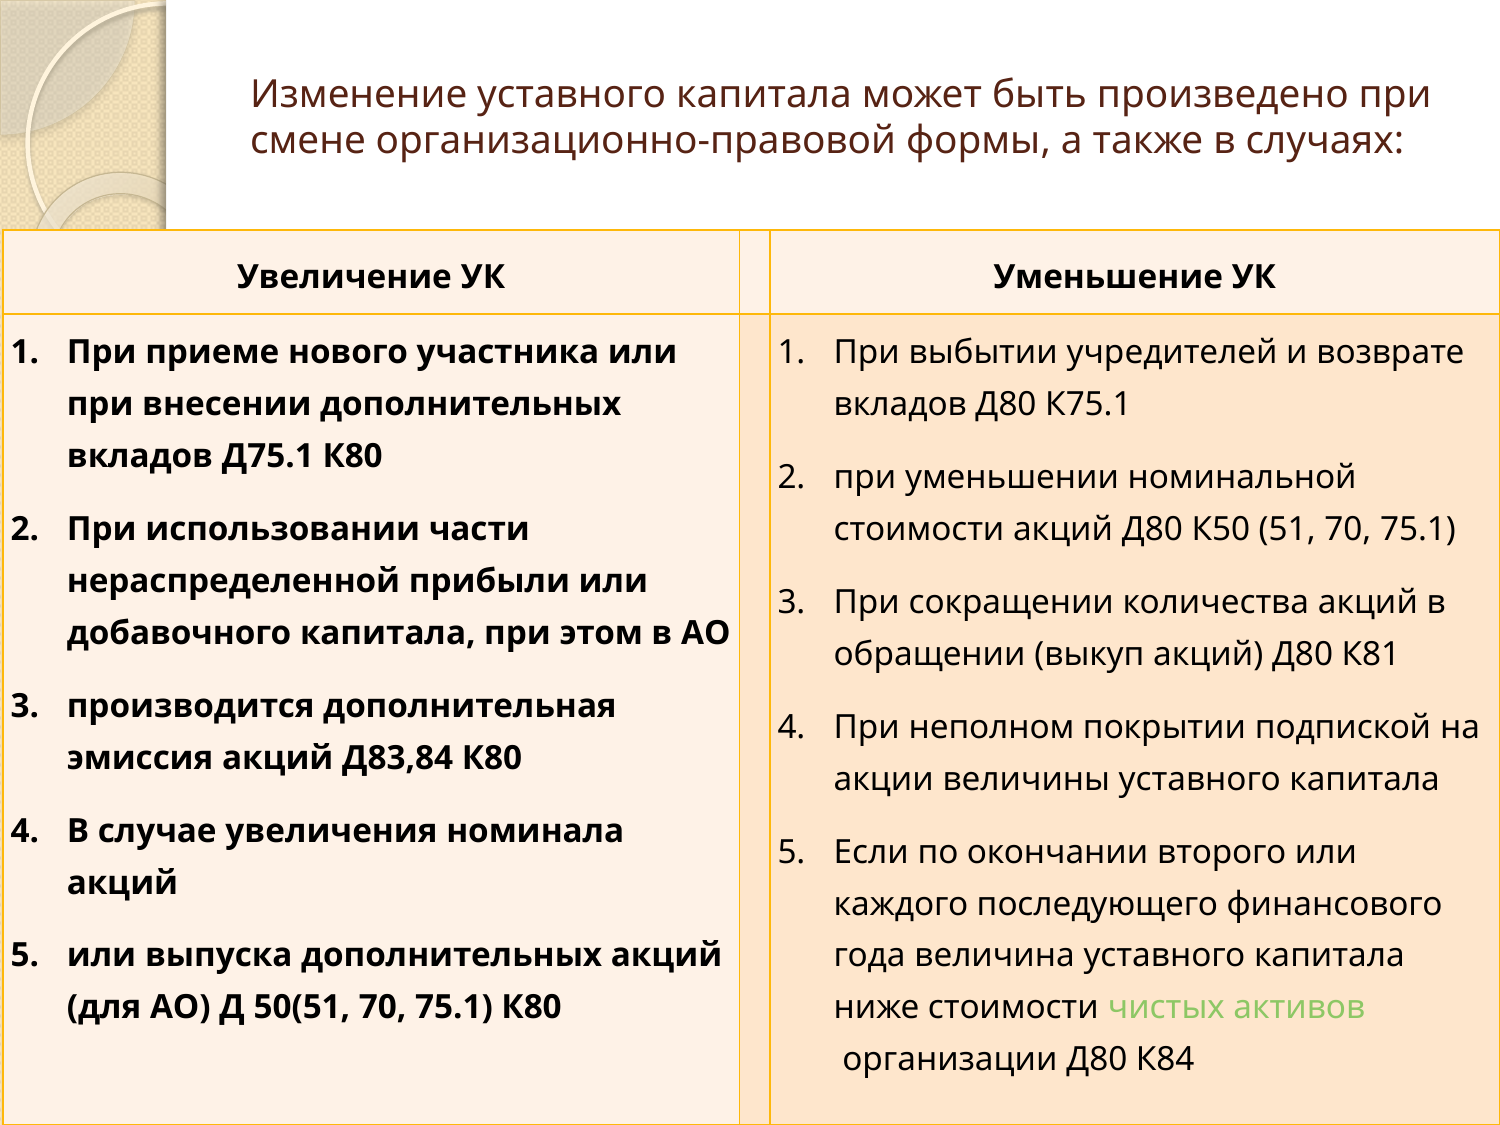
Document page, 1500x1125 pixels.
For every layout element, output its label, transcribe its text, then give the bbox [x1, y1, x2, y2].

table_header [740, 231, 769, 313]
table_cell При выбытии учредителей и возврате вкладов Д80 К75.1 при уменьшении номинальной стоимости акций Д80 К50 (51, 70, 75.1) При сокращении количества акций в обращении (выкуп акций) Д80 К81 При неполном покрытии подпиской на акции величины уставного капитала Если по окончании второго или каждого последующего финансового года величина уставного капитала ниже стоимости чистых активов организации Д80 К84 [771, 315, 1499, 1124]
table_cell [740, 315, 769, 1124]
table_cell При приеме нового участника или при внесении дополнительных вкладов Д75.1 К80 При использовании части нераспределенной прибыли или добавочного капитала, при этом в АО производится дополнительная эмиссия акций Д83,84 К80 В случае увеличения номинала акций или выпуска дополнительных акций (для АО) Д 50(51, 70, 75.1) К80 [4, 315, 739, 1124]
table_header Уменьшение УК [771, 231, 1499, 313]
title Изменение уставного капитала может быть произведено при смене организационно-правовой формы, а также в случаях: [235, 45, 1466, 229]
table_header Увеличение УК [4, 231, 739, 313]
